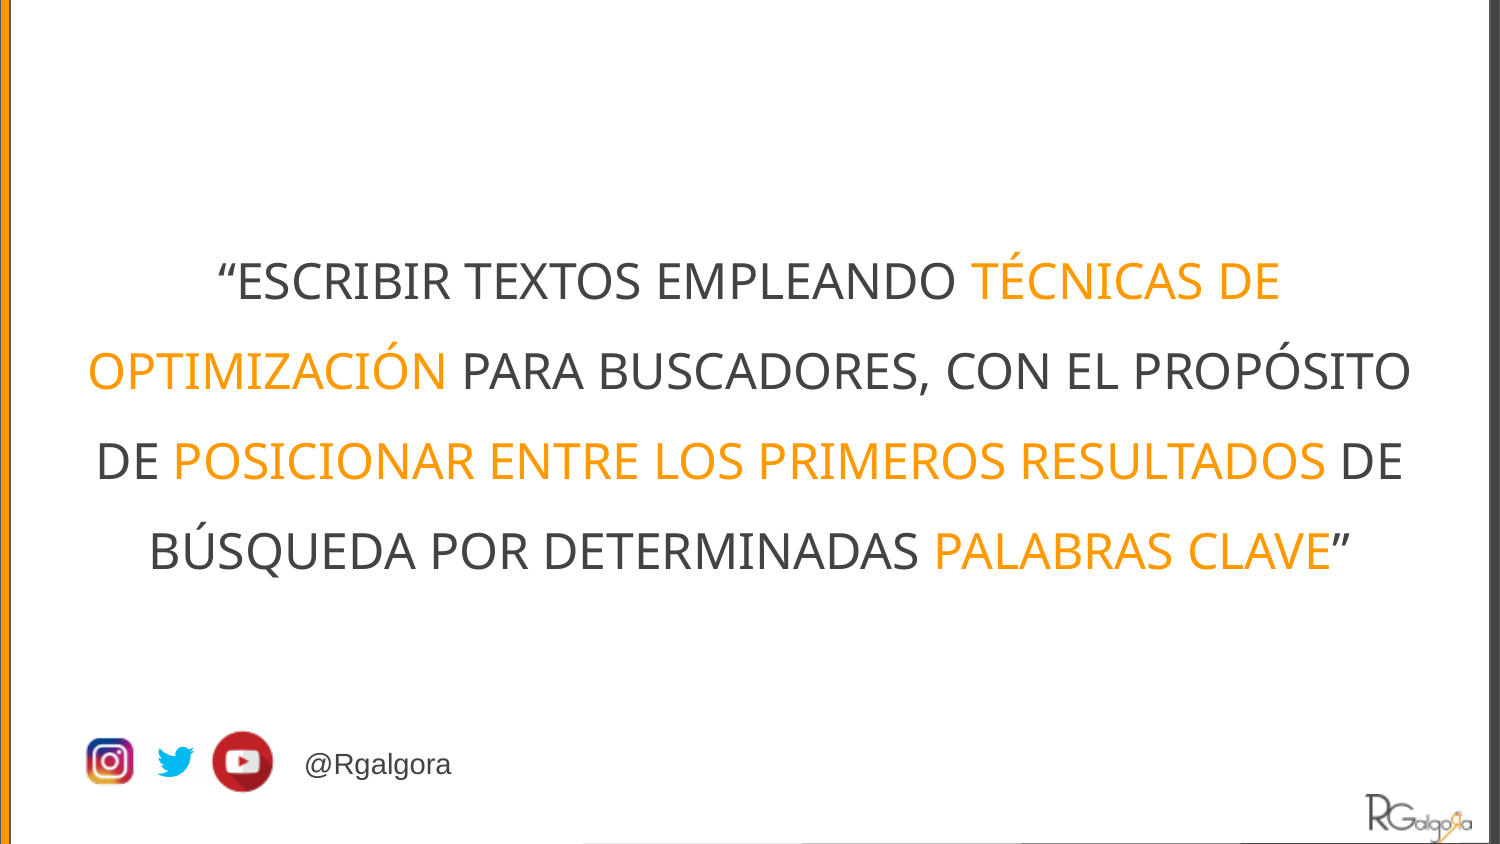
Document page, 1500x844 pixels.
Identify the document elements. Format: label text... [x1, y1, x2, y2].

text_box “ESCRIBIR TEXTOS EMPLEANDO TÉCNICAS DE OPTIMIZACIÓN PARA BUSCADORES, CON EL PROPÓSITO DE POSICIONAR ENTRE LOS PRIMEROS RESULTADOS DE BÚSQUEDA POR DETERMINADAS PALABRAS CLAVE” [63, 24, 1437, 558]
picture [77, 729, 209, 795]
picture [1365, 794, 1472, 843]
text_box [0, 5, 11, 843]
picture [210, 729, 276, 795]
text_box [1489, 6, 1500, 843]
text_box @Rgalgora [288, 730, 479, 796]
